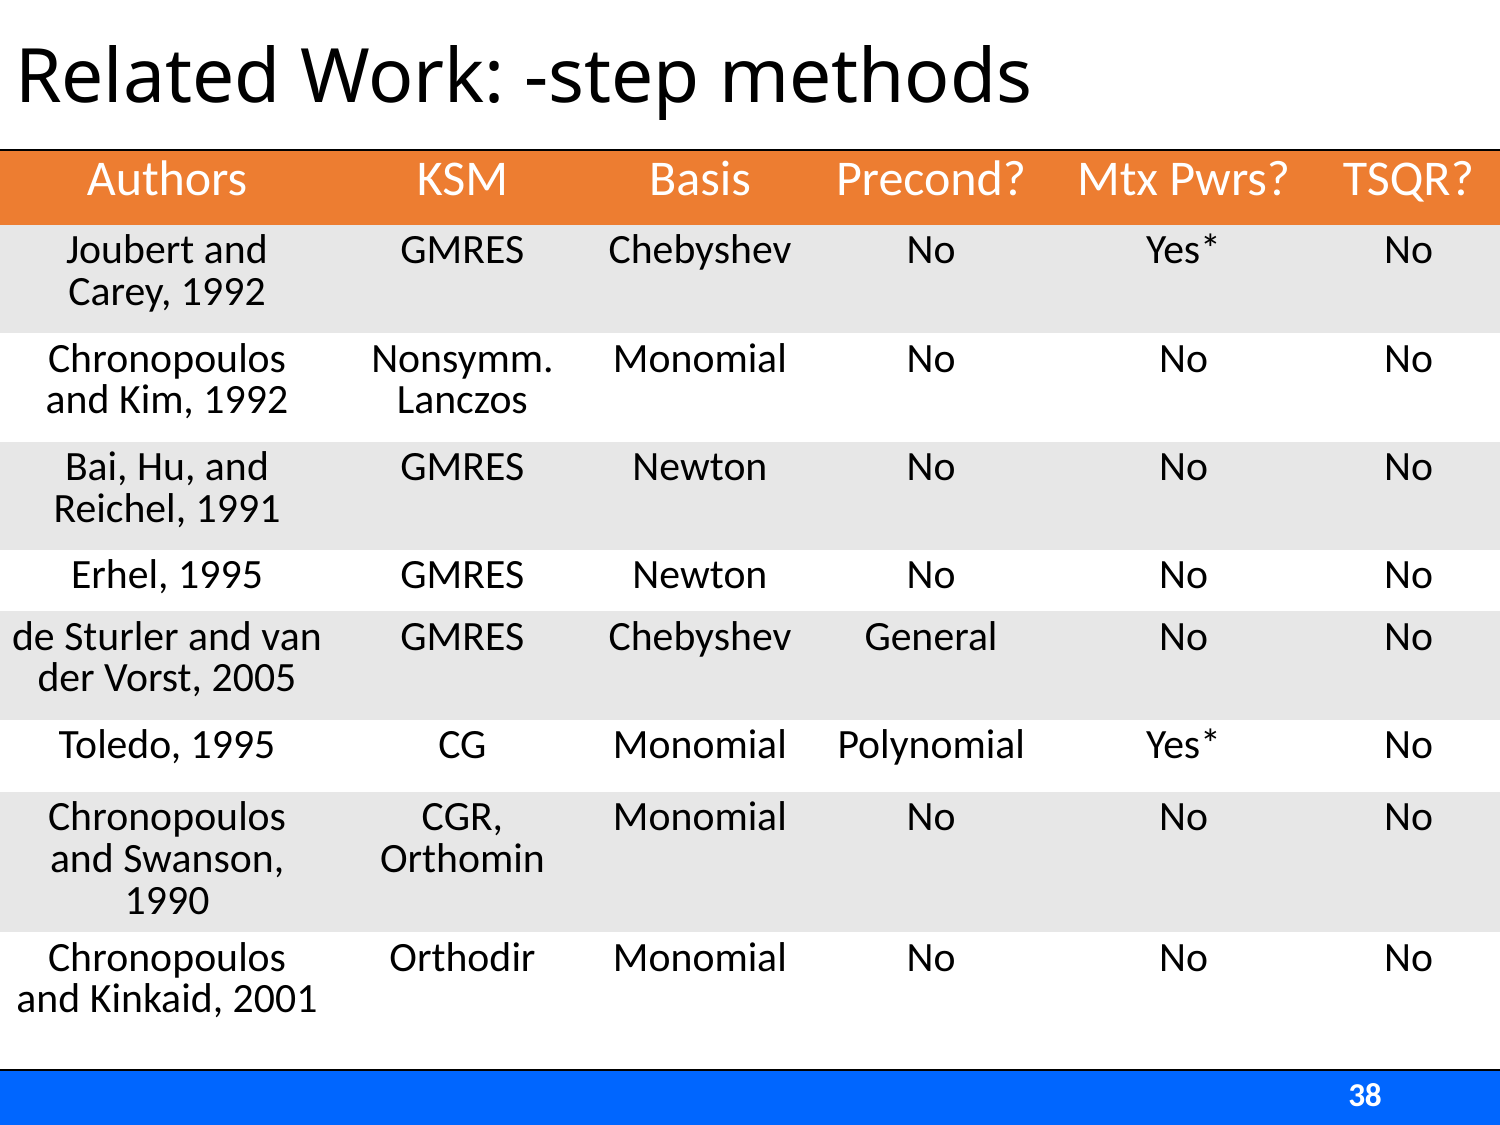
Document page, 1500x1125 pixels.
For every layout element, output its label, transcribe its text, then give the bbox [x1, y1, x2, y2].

table_header Precond? [812, 151, 1050, 225]
table_header TSQR? [1317, 151, 1500, 225]
table_cell No [1317, 792, 1500, 932]
table_cell Chebyshev [587, 611, 812, 720]
slide_number 38 [1059, 1062, 1397, 1123]
table_cell No [1317, 720, 1500, 792]
table_cell CG [337, 720, 587, 792]
table_cell Chronopoulos and Kim, 1992 [0, 333, 337, 442]
table_cell No [1317, 333, 1500, 442]
table_cell Nonsymm. Lanczos [337, 333, 587, 442]
table_cell No [1050, 611, 1317, 720]
table_cell No [1050, 333, 1317, 442]
table_header Mtx Pwrs? [1050, 151, 1317, 225]
table_cell Yes* [1050, 225, 1317, 333]
table_cell GMRES [337, 442, 587, 550]
table_cell GMRES [337, 550, 587, 611]
table_cell No [1050, 442, 1317, 550]
table_cell Newton [587, 442, 812, 550]
table_cell No [1050, 550, 1317, 611]
table_cell Toledo, 1995 [0, 720, 337, 792]
table_cell No [1317, 550, 1500, 611]
table_header KSM [337, 151, 587, 225]
table_header Authors [0, 151, 337, 225]
table_cell General [812, 611, 1050, 720]
table_cell Orthodir [337, 932, 587, 1069]
table_cell No [1317, 611, 1500, 720]
table_cell No [812, 550, 1050, 611]
table_cell No [1317, 442, 1500, 550]
table_cell Joubert and Carey, 1992 [0, 225, 337, 333]
table_cell GMRES [337, 611, 587, 720]
table_cell Chebyshev [587, 225, 812, 333]
table_cell No [1317, 932, 1500, 1069]
table_cell CGR, Orthomin [337, 792, 587, 932]
table_header Basis [587, 151, 812, 225]
table_cell Monomial [587, 792, 812, 932]
table_cell Erhel, 1995 [0, 550, 337, 611]
table_cell Chronopoulos and Swanson, 1990 [0, 792, 337, 932]
table_cell No [1050, 932, 1317, 1069]
table_cell No [1050, 792, 1317, 932]
table_cell Monomial [587, 932, 812, 1069]
table_cell Monomial [587, 720, 812, 792]
table_cell No [812, 225, 1050, 333]
table_cell No [812, 792, 1050, 932]
table_cell Newton [587, 550, 812, 611]
table_cell Chronopoulos and Kinkaid, 2001 [0, 932, 337, 1069]
table_cell Polynomial [812, 720, 1050, 792]
table_cell No [812, 442, 1050, 550]
table_cell GMRES [337, 225, 587, 333]
table_cell No [812, 932, 1050, 1069]
table_cell No [812, 333, 1050, 442]
table_cell No [1317, 225, 1500, 333]
table_cell Bai, Hu, and Reichel, 1991 [0, 442, 337, 550]
table_cell Monomial [587, 333, 812, 442]
table_cell Yes* [1050, 720, 1317, 792]
table_cell de Sturler and van der Vorst, 2005 [0, 611, 337, 720]
